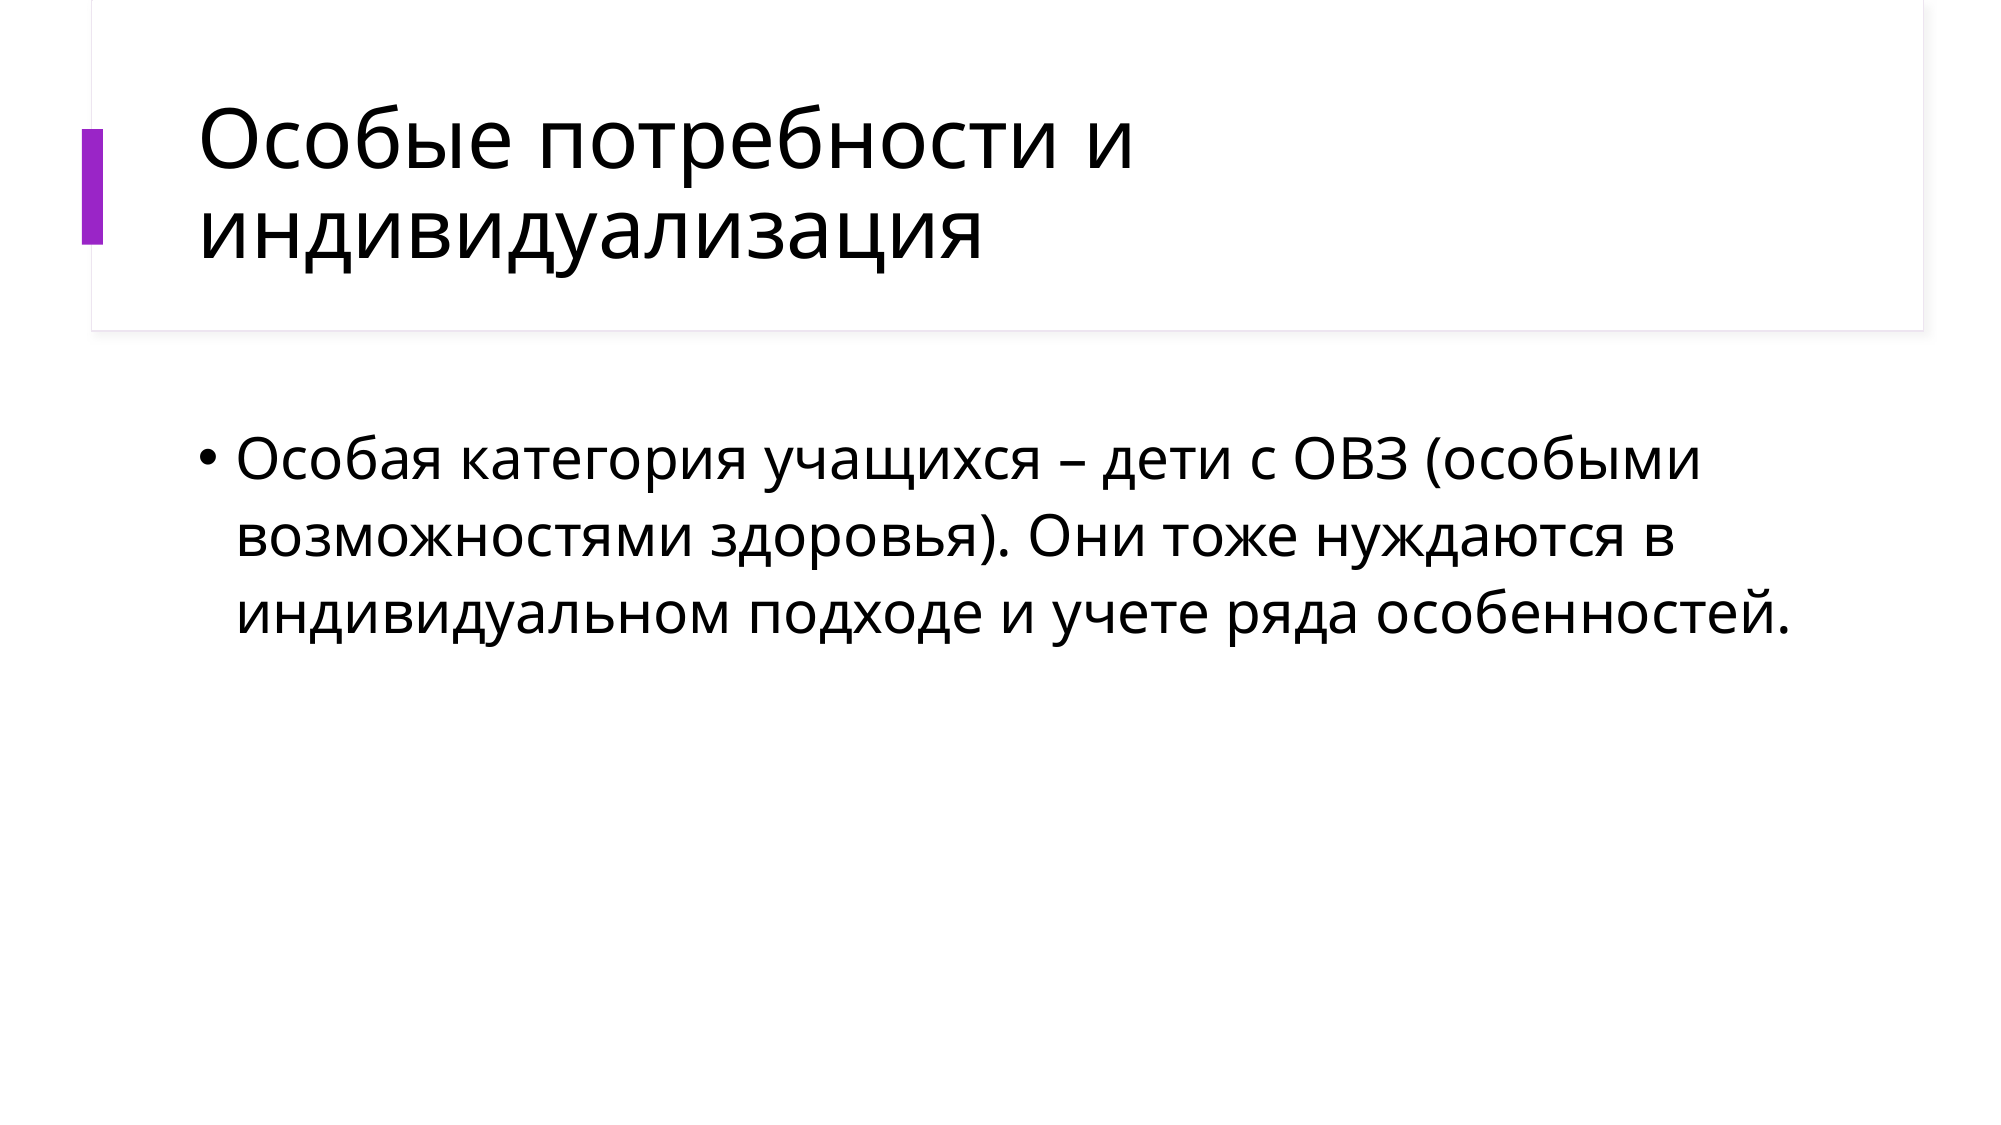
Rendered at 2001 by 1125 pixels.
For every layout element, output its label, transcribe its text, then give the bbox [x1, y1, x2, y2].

title Особые потребности и индивидуализация [183, 90, 1851, 284]
list Особая категория учащихся – дети с ОВЗ (особыми возможностями здоровья). Они тоже нуждаются в индивидуальном подходе и учете ряда особенностей. [183, 406, 1851, 1013]
